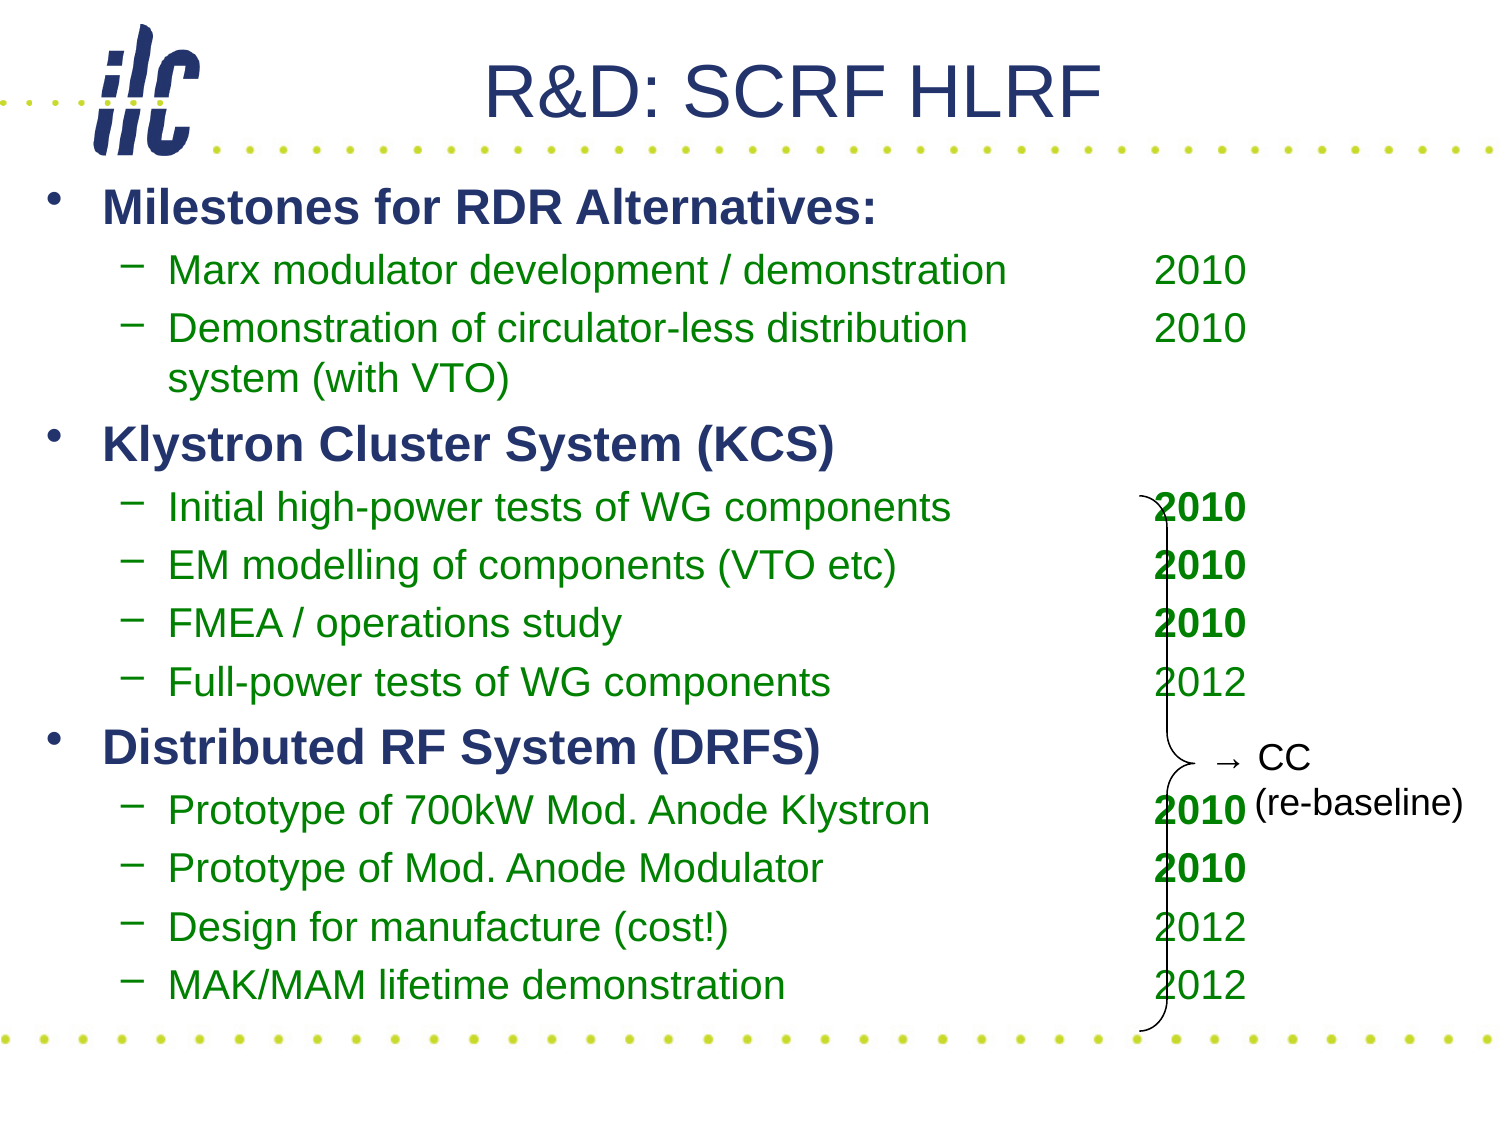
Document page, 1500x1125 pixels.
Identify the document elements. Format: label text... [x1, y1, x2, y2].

list Milestones for RDR Alternatives: Marx modulator development / demonstration 2010 Demonstration of circulator-less distribution 2010 system (with VTO) Klystron Cluster System (KCS) Initial high-power tests of WG components 2010 EM modelling of components (VTO etc) 2010 FMEA / operations study 2010 Full-power tests of WG components 2012 Distributed RF System (DRFS) Prototype of 700kW Mod. Anode Klystron 2010 Prototype of Mod. Anode Modulator 2010 Design for manufacture (cost!) 2012 MAK/MAM lifetime demonstration 2012 [30, 166, 1306, 1066]
picture [0, 24, 200, 156]
picture [1376, 137, 1500, 163]
text_box → CC (re-baseline) [1194, 725, 1500, 830]
text_box [1139, 495, 1194, 1032]
picture [1306, 1024, 1500, 1055]
title R&D: SCRF HLRF [212, 12, 1376, 163]
picture [0, 1024, 30, 1055]
